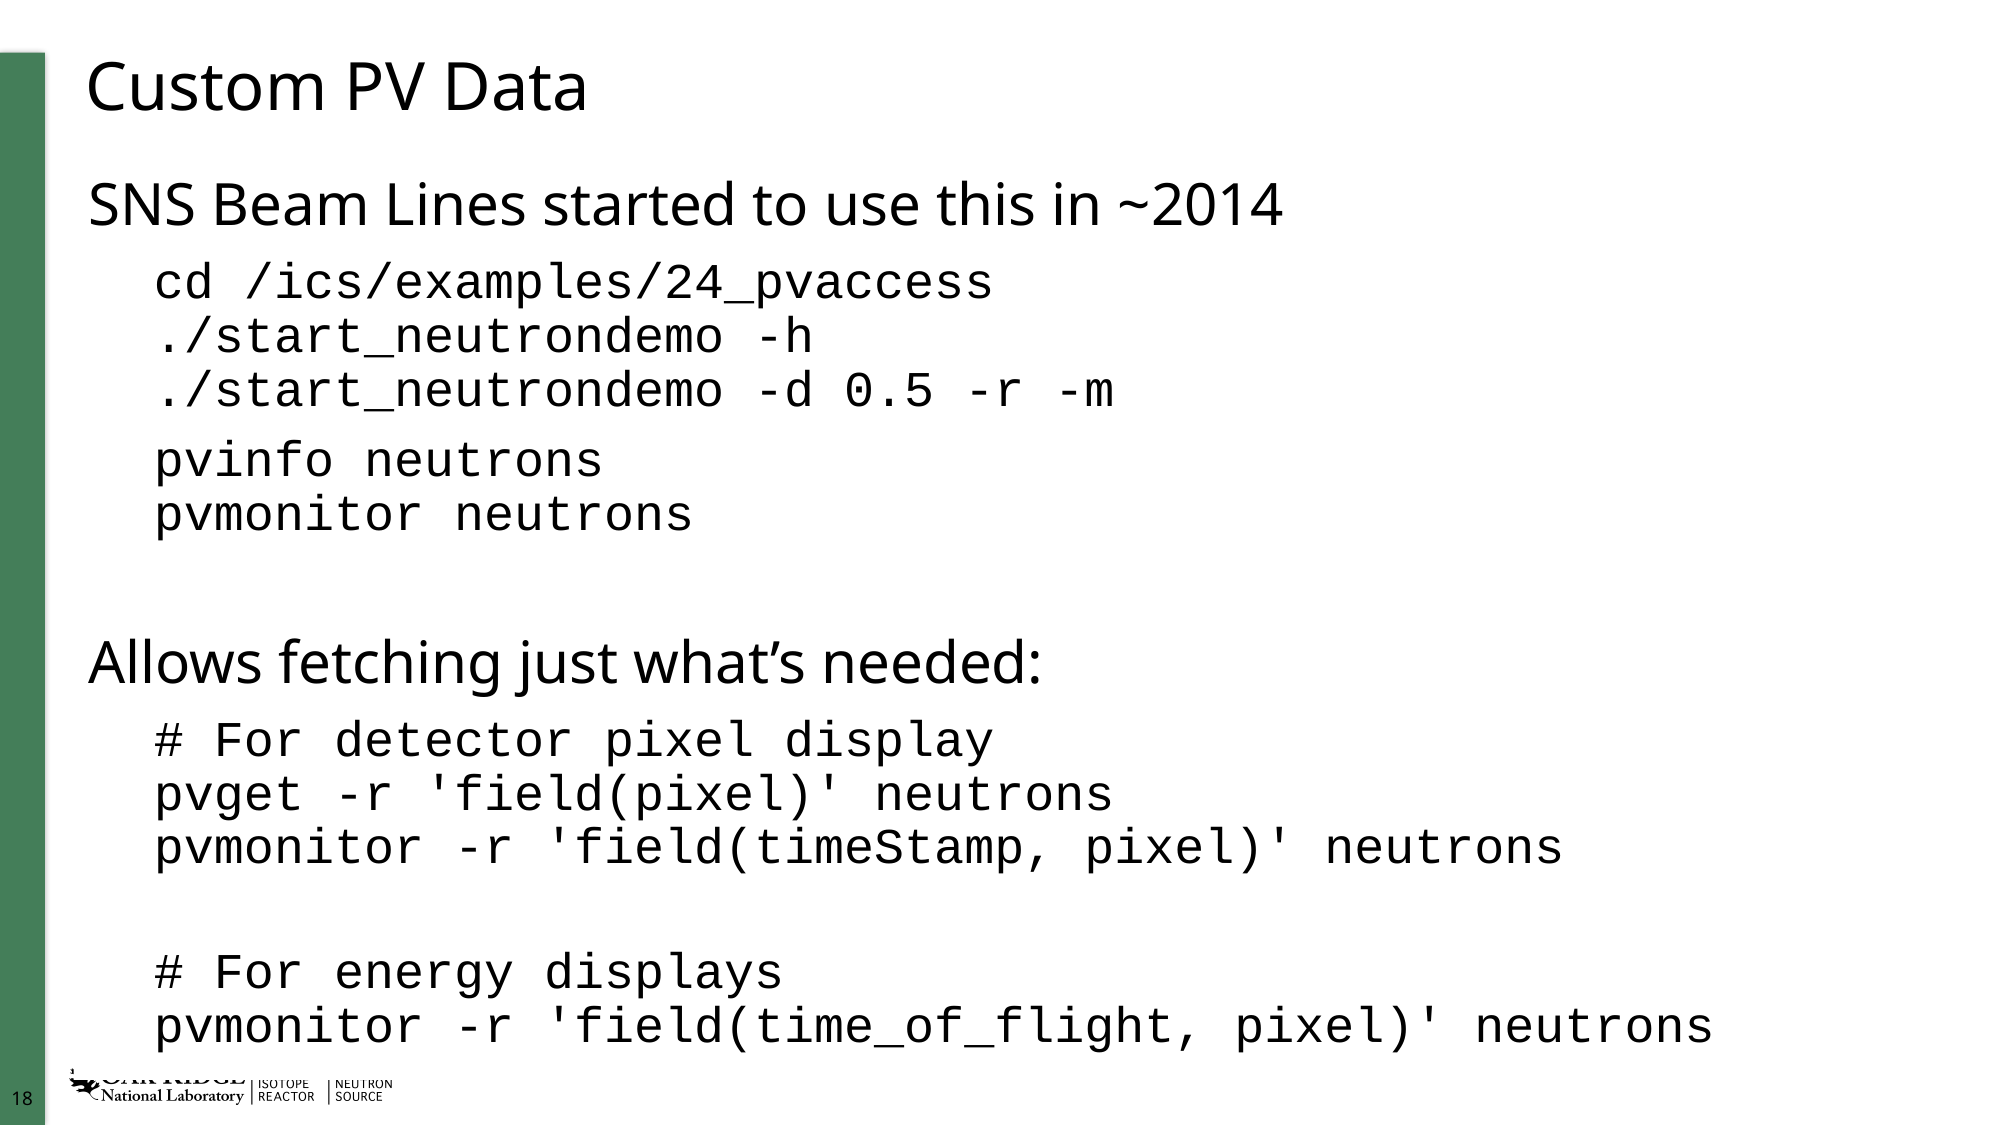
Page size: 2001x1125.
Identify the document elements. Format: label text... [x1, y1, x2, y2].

title Custom PV Data [70, 44, 1946, 134]
picture [66, 1058, 413, 1108]
list SNS Beam Lines started to use this in ~2014 cd /ics/examples/24_pvaccess ./start_neutrondemo -h ./start_neutrondemo -d 0.5 -r -m pvinfo neutrons pvmonitor neutrons Allows fetching just what’s needed: # For detector pixel display pvget -r 'field(pixel)' neutrons pvmonitor -r 'field(timeStamp, pixel)' neutrons # For energy displays pvmonitor -r 'field(time_of_flight, pixel)' neutrons [73, 167, 1949, 1081]
